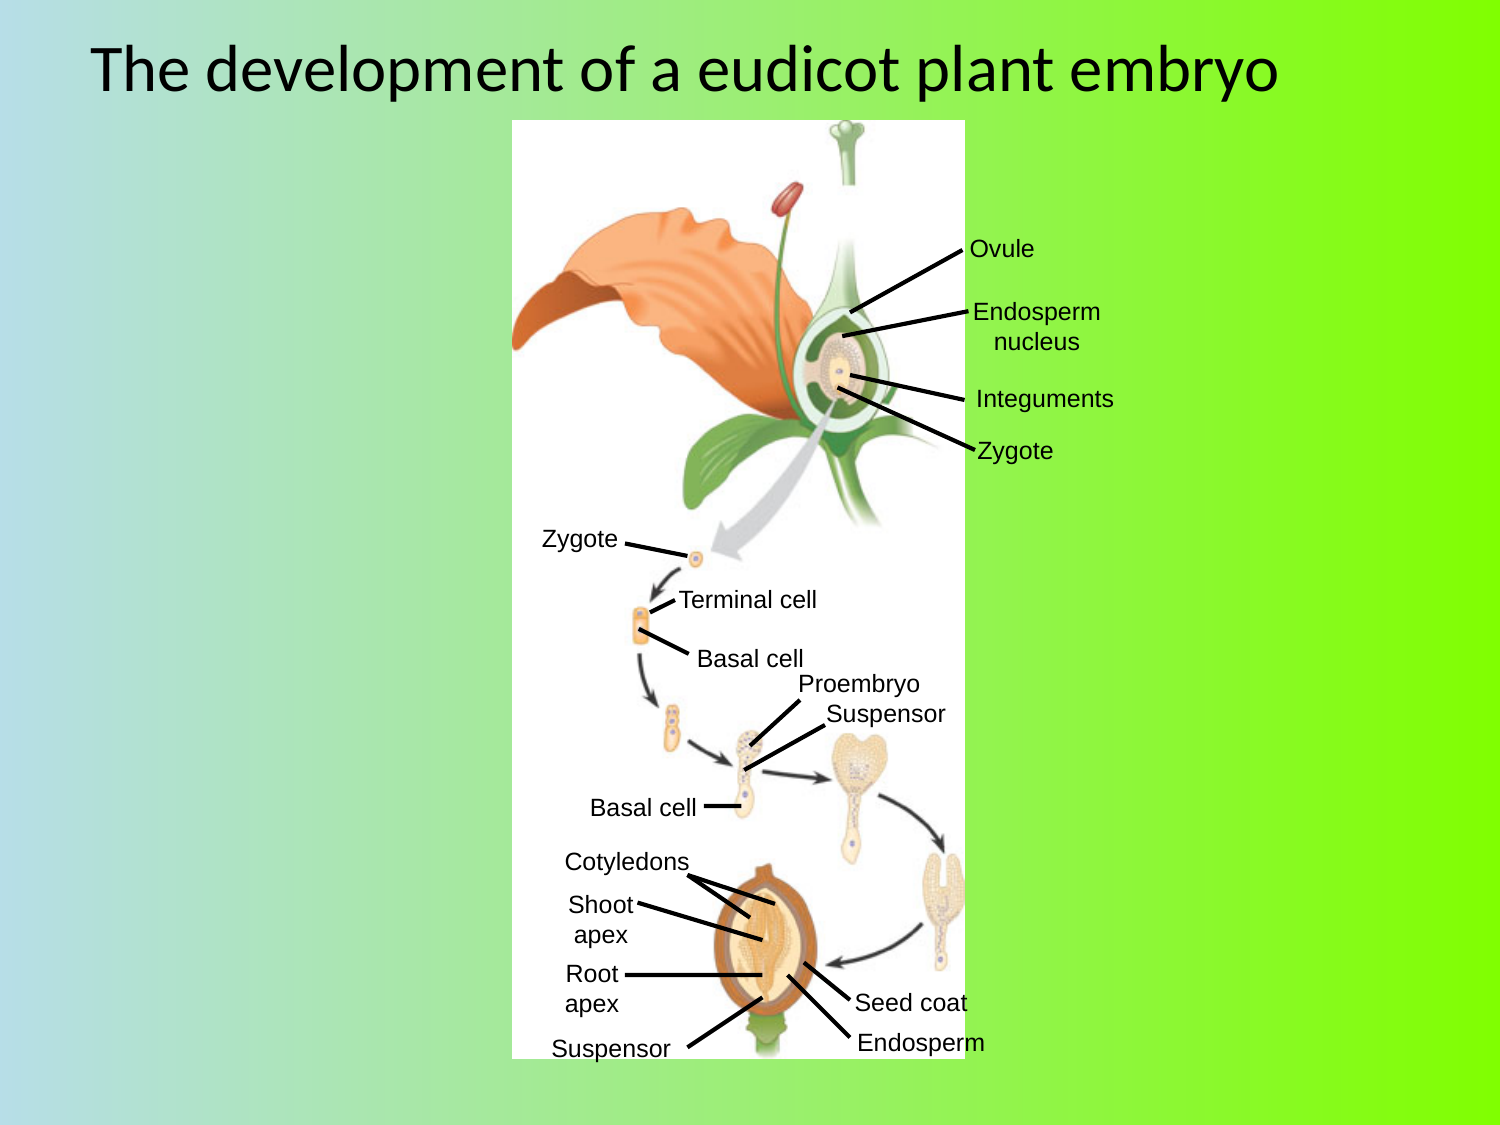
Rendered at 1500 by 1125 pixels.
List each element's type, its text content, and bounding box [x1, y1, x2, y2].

title The development of a eudicot plant embryo [74, 24, 1426, 106]
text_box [512, 120, 1130, 1065]
